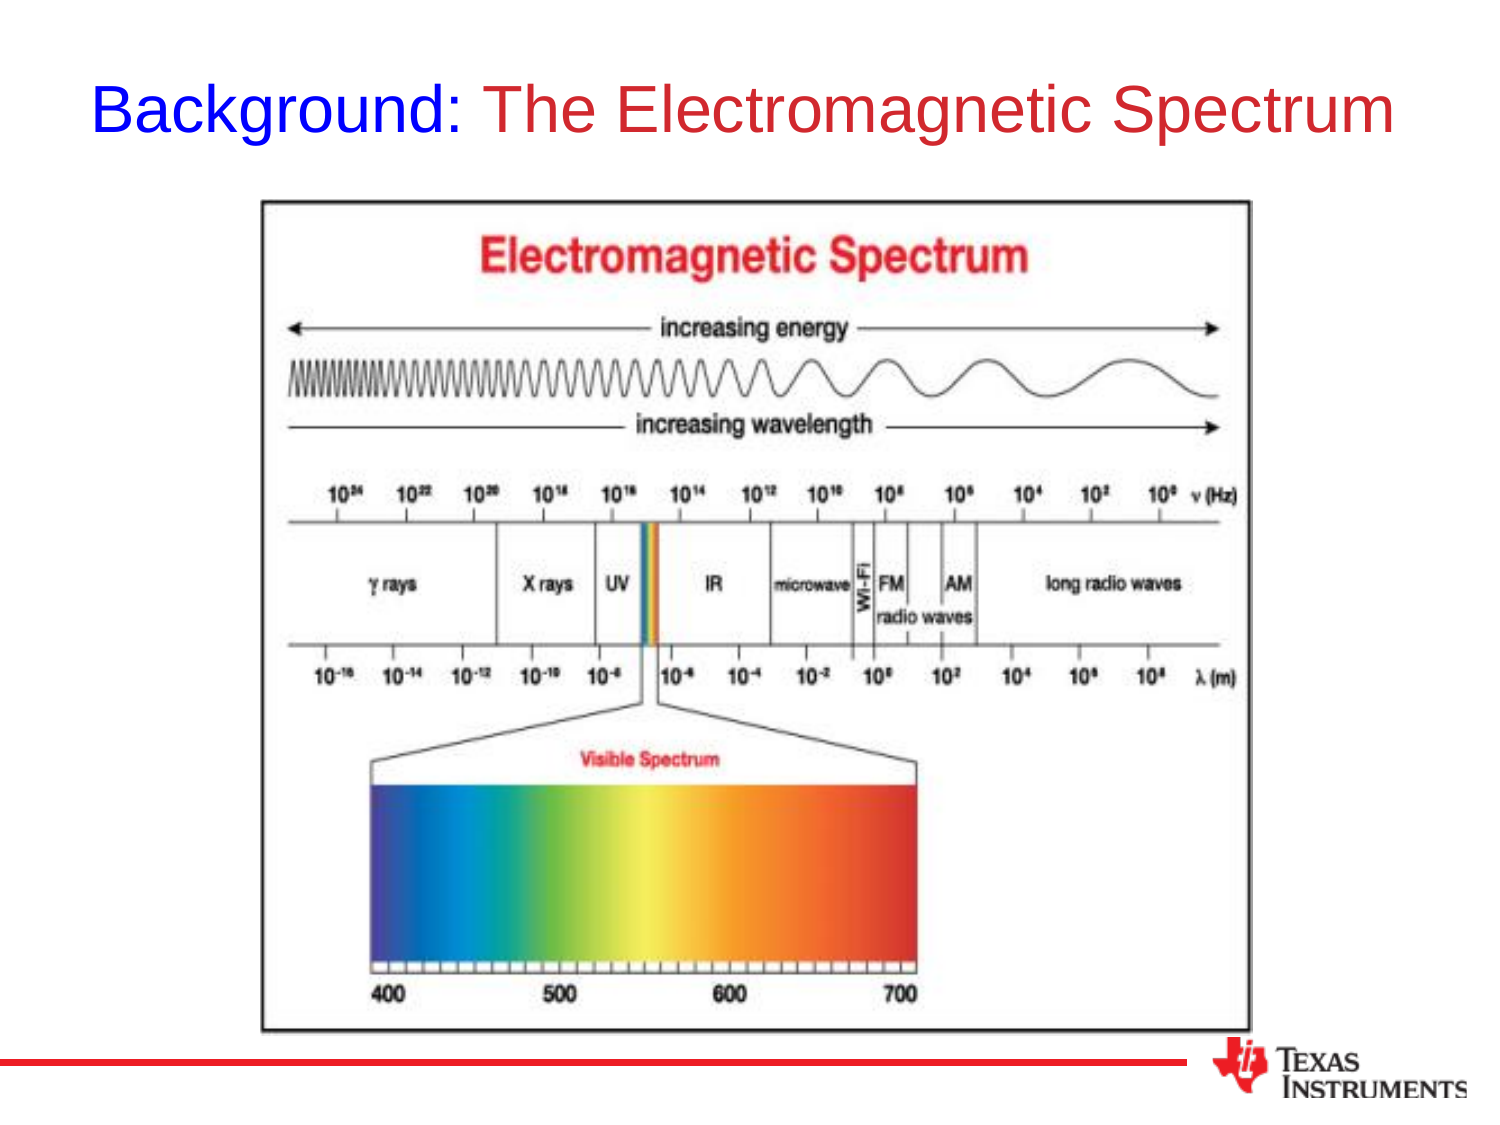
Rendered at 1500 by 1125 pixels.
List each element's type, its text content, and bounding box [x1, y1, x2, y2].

title Background: The Electromagnetic Spectrum [75, 12, 1425, 200]
text_box [147, 1006, 188, 1066]
picture [260, 199, 1253, 1036]
